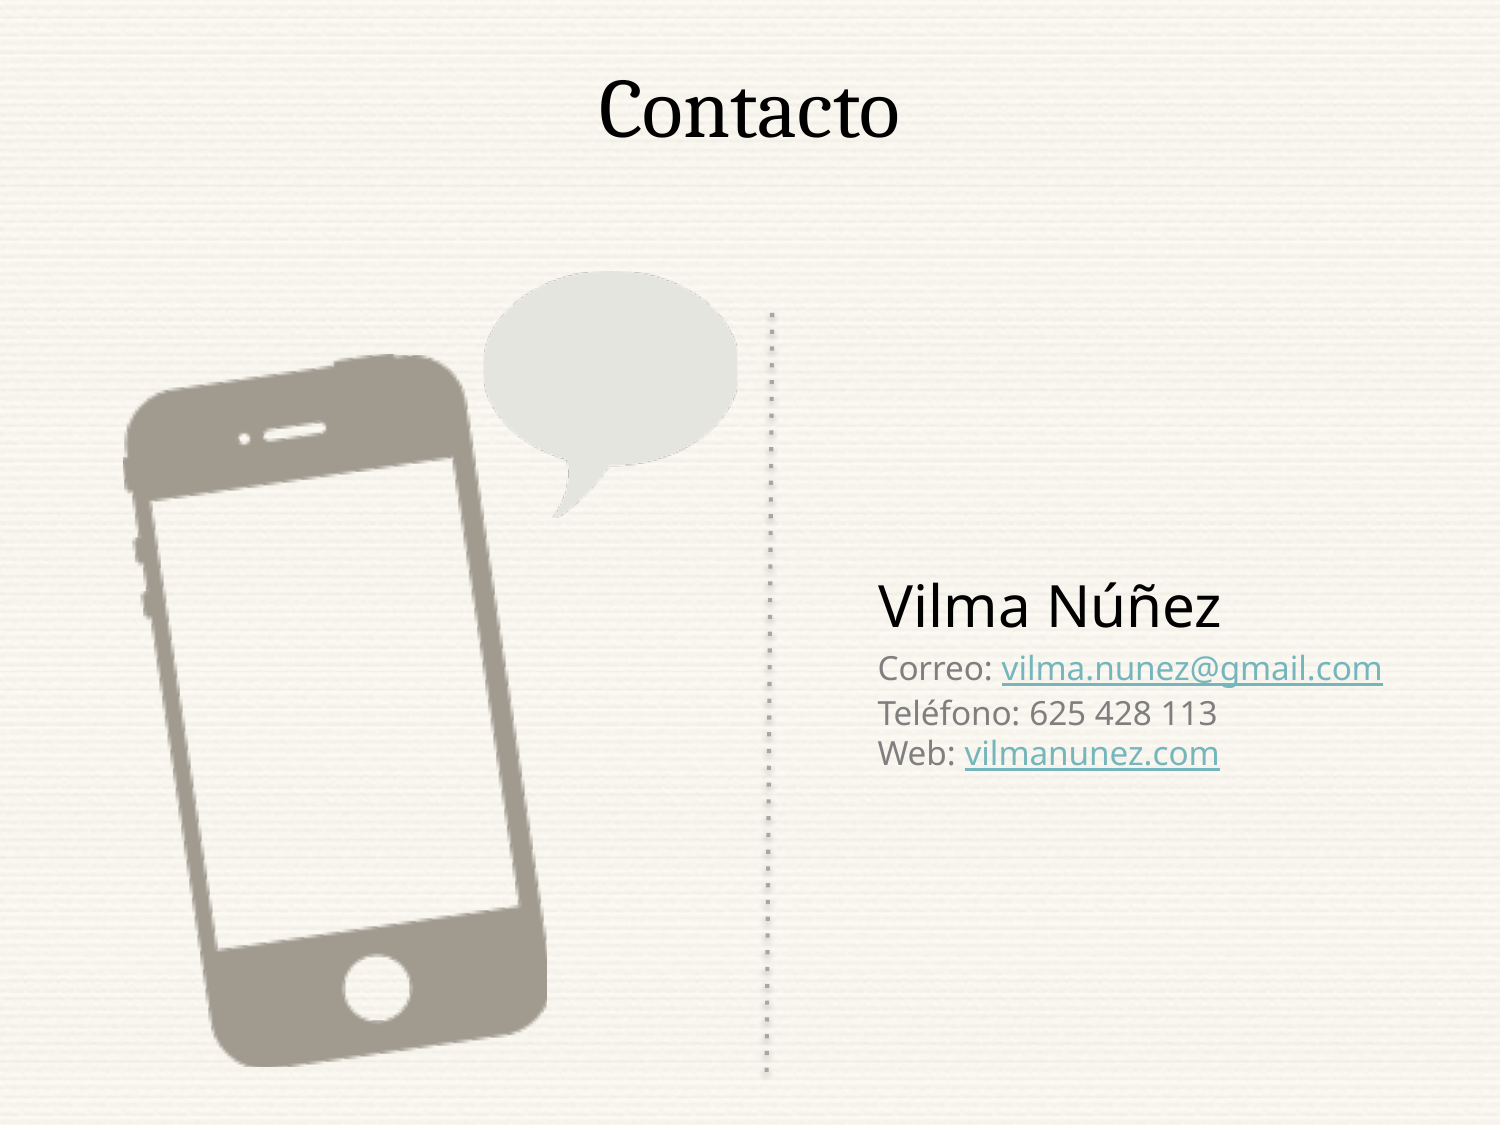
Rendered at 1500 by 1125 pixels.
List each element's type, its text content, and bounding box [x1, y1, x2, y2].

picture [0, 0, 1500, 1125]
title Contacto [75, 45, 1425, 162]
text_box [766, 312, 773, 1083]
text_box Correo: vilma.nunez@gmail.com Teléfono: 625 428 113 Web: vilmanunez.com [862, 607, 1463, 978]
text_box Vilma Núñez [863, 517, 1500, 691]
